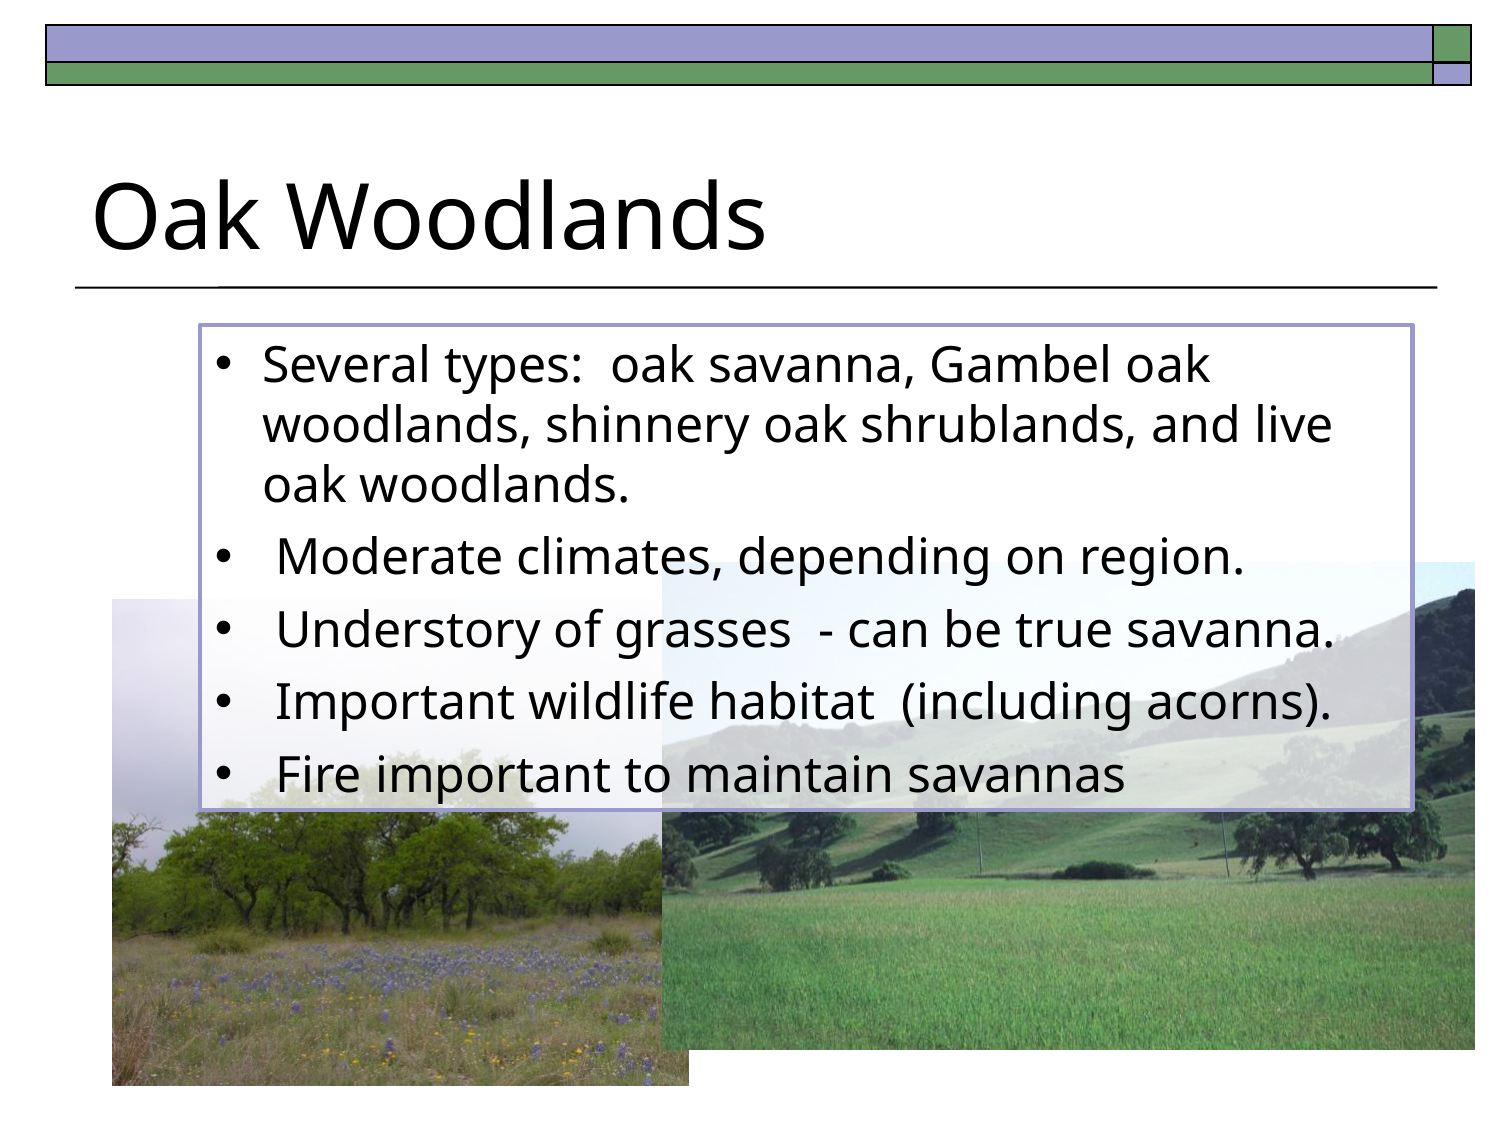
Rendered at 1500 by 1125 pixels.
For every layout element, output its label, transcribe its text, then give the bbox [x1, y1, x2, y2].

text_box Several types: oak savanna, Gambel oak woodlands, shinnery oak shrublands, and live oak woodlands. Moderate climates, depending on region. Understory of grasses - can be true savanna. Important wildlife habitat (including acorns). Fire important to maintain savannas [198, 323, 1415, 598]
picture [112, 562, 1476, 1086]
title Oak Woodlands [74, 87, 1426, 276]
